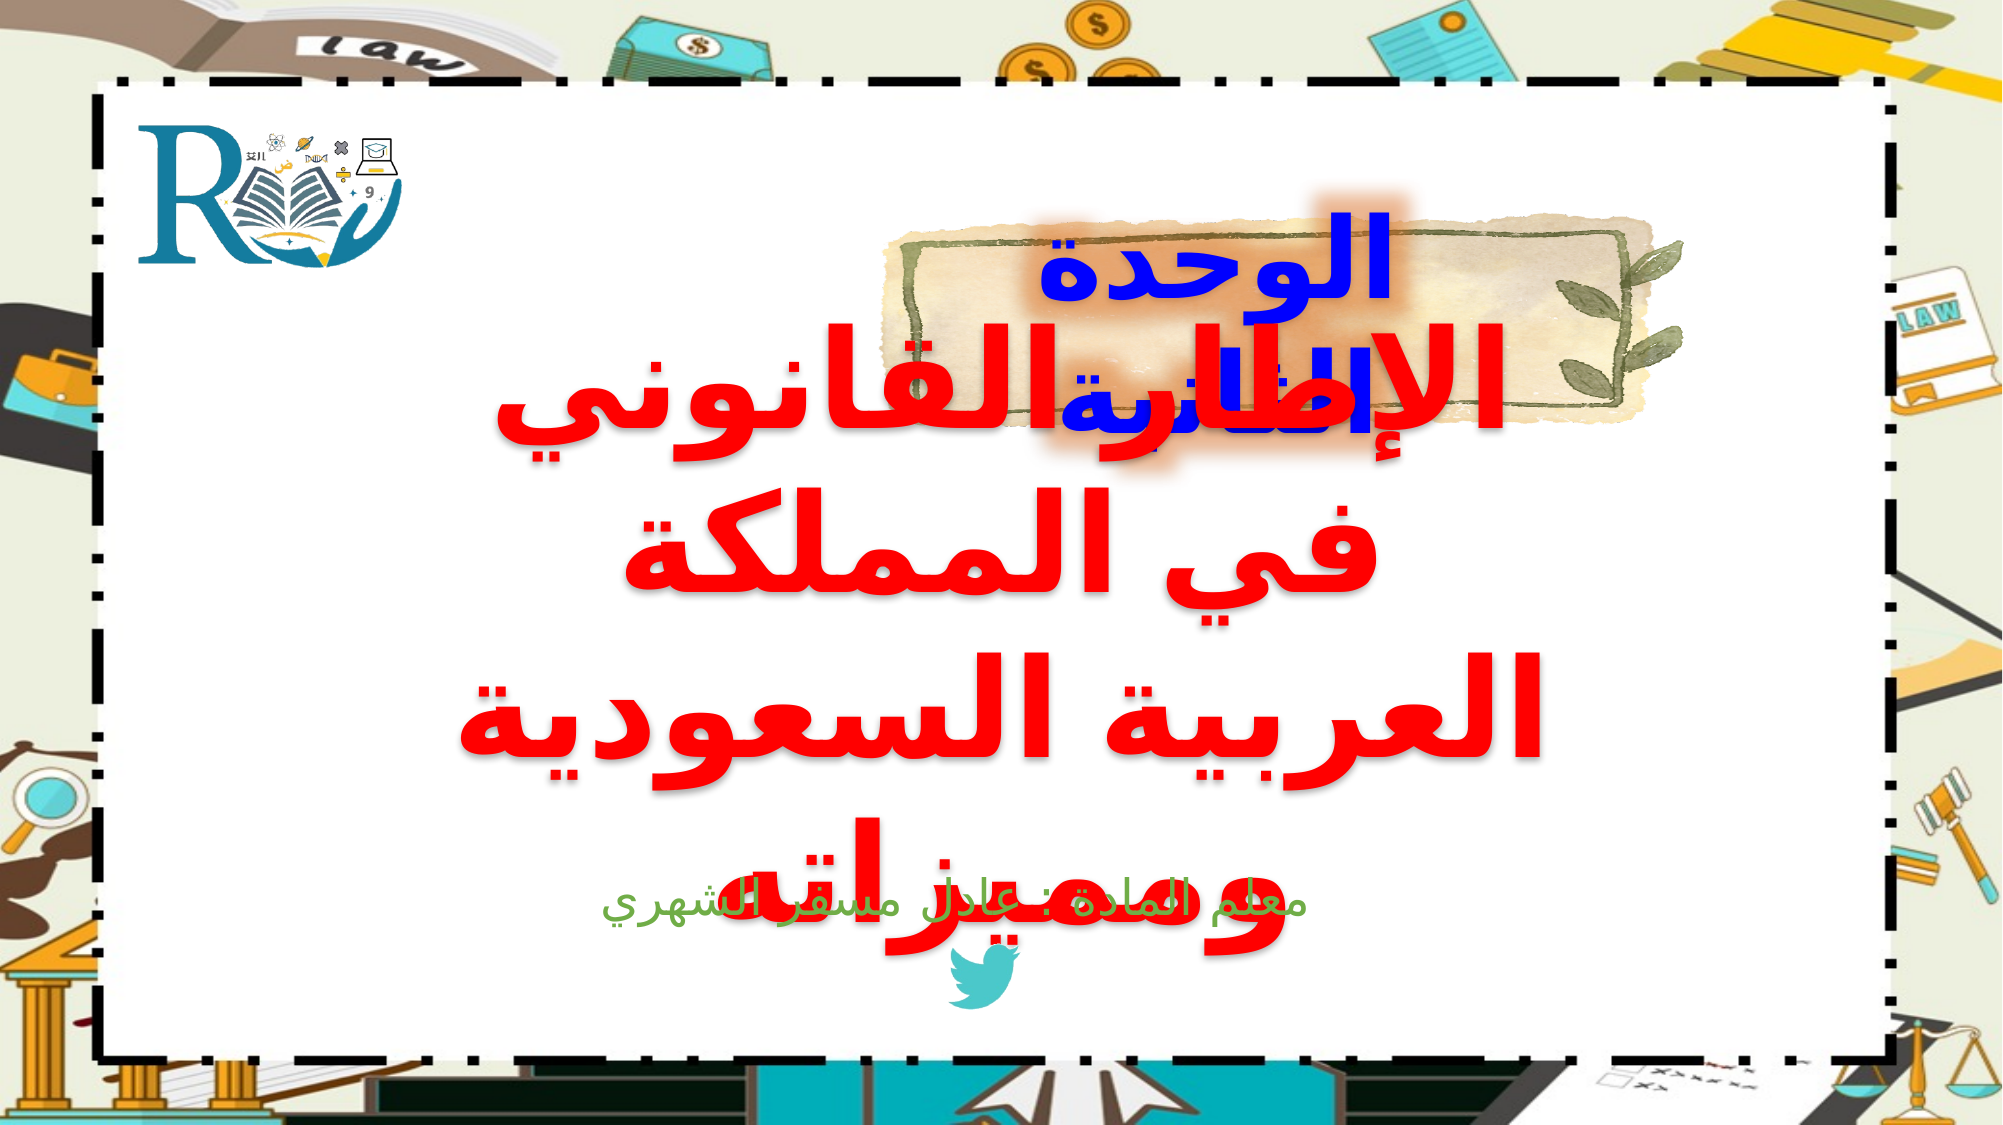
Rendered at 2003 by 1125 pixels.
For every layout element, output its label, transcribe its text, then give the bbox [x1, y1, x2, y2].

text_box معلم المادة : عادل مسفر الشهري [585, 857, 1342, 933]
text_box الإطار القانوني في المملكة العربية السعودية ومميزاته [243, 478, 1763, 763]
picture [0, 0, 2003, 1125]
